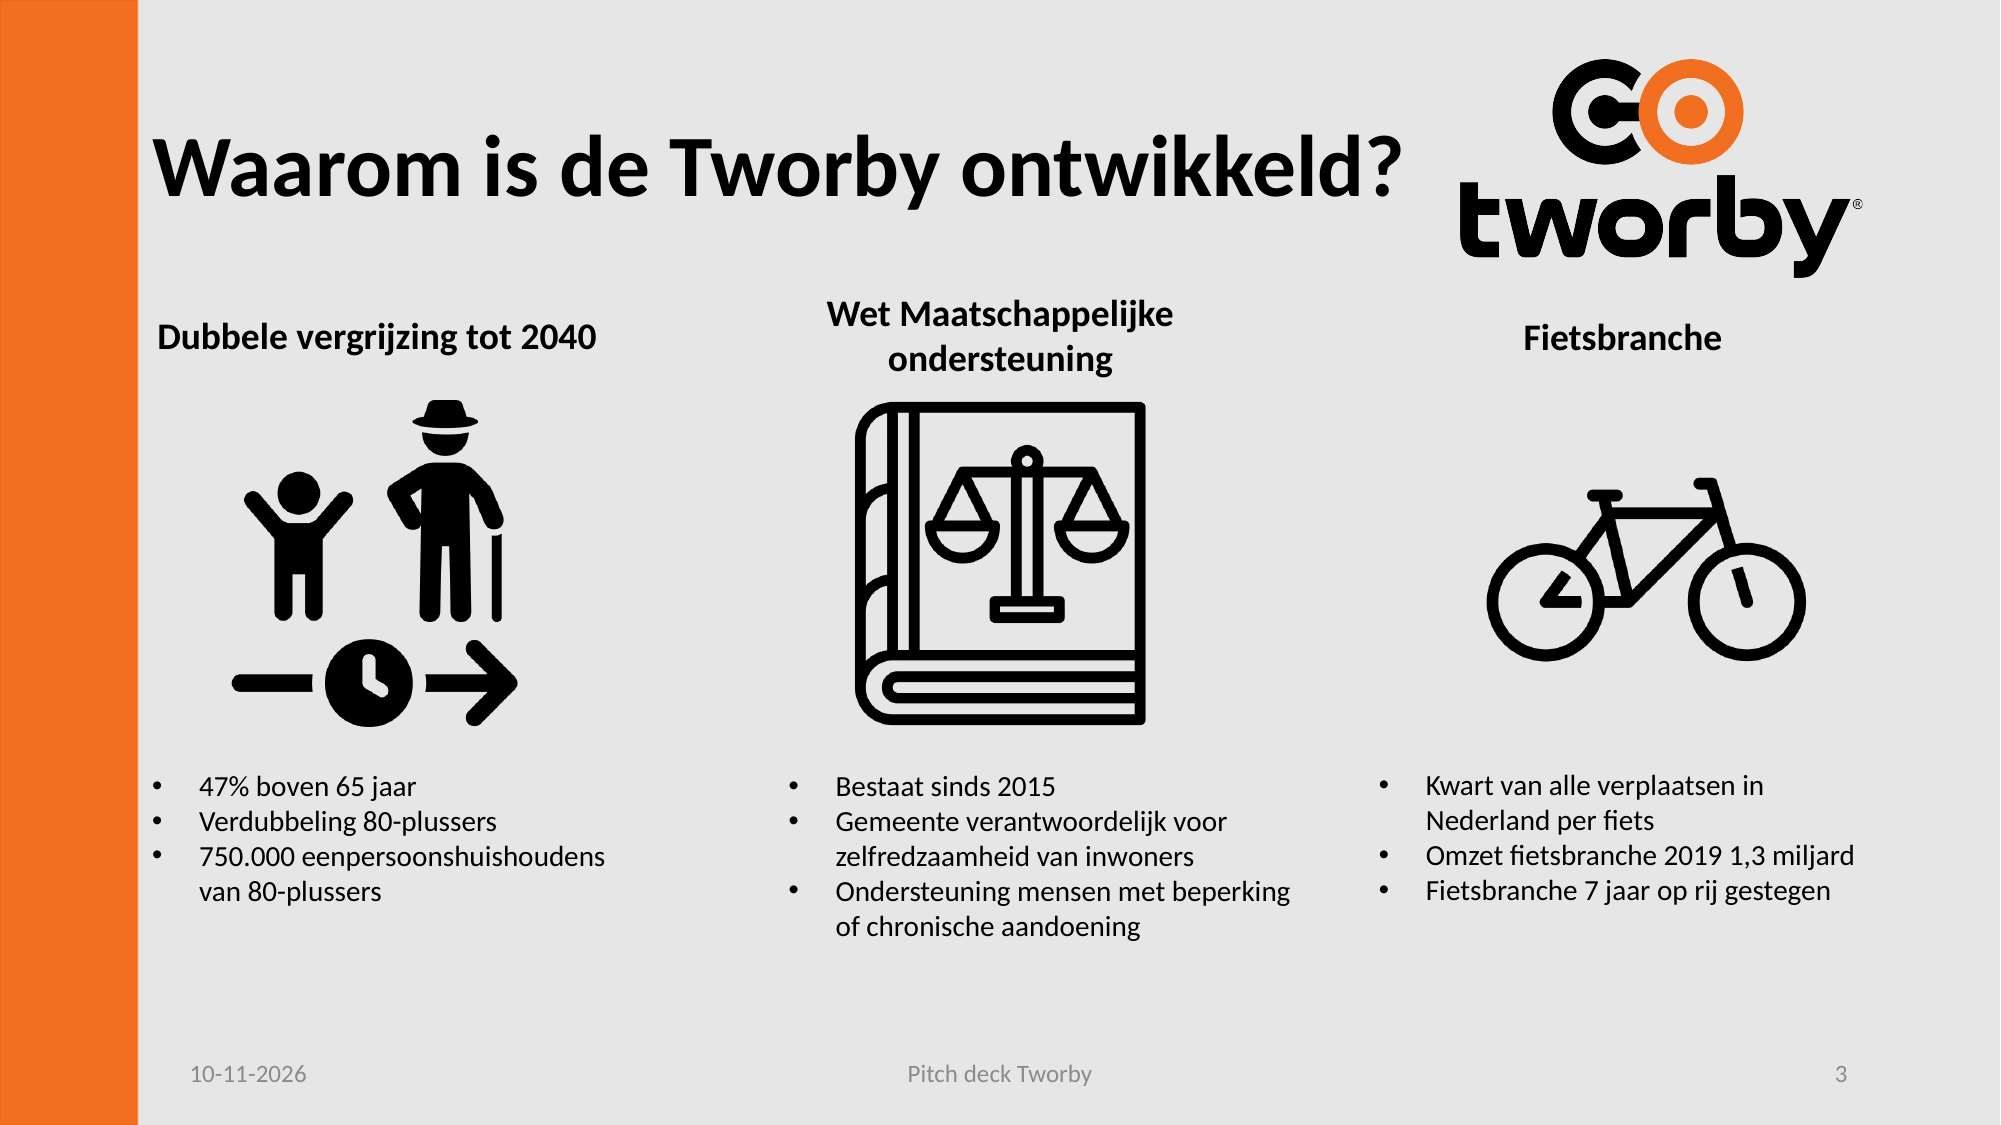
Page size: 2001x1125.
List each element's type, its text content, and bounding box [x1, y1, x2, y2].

picture [799, 391, 1201, 733]
text_box Fietsbranche [1508, 305, 1766, 365]
text_box Dubbele vergrijzing tot 2040 [142, 304, 620, 365]
text_box Bestaat sinds 2015 Gemeente verantwoordelijk voor zelfredzaamheid van inwoners Ondersteuning mensen met beperking of chronische aandoening [774, 759, 1365, 950]
slide_number 3 [1412, 1042, 1863, 1103]
picture [1425, 392, 1867, 733]
text_box Wet Maatschappelijke ondersteuning [800, 281, 1201, 387]
text_box Kwart van alle verplaatsen in Nederland per fiets Omzet fietsbranche 2019 1,3 miljard Fietsbranche 7 jaar op rij gestegen [1364, 759, 1899, 914]
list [174, 391, 575, 733]
footer Pitch deck Tworby [662, 1042, 1338, 1103]
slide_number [174, 1042, 588, 1103]
title Waarom is de Tworby ontwikkeld? [137, 59, 1863, 278]
text_box 47% boven 65 jaar Verdubbeling 80-plussers 750.000 eenpersoonshuishoudens van 80-plussers [137, 759, 748, 915]
